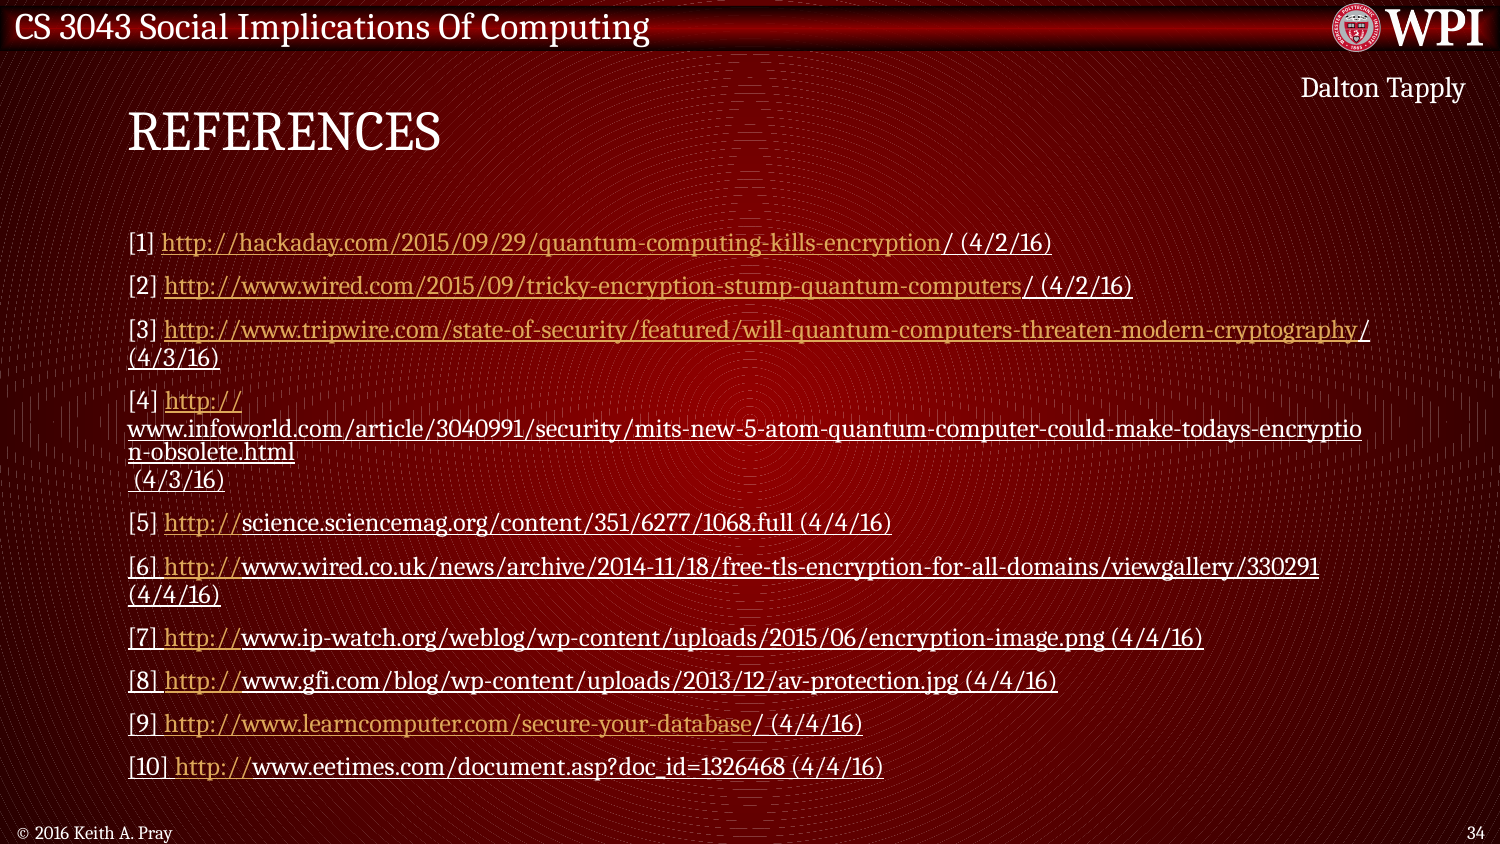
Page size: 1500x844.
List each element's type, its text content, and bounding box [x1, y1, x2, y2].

text_box Dalton Tapply [1123, 61, 1481, 111]
slide_number 34 [1397, 819, 1500, 844]
picture [1332, 3, 1483, 52]
title References [112, 59, 1388, 210]
footer © 2016 Keith A. Pray [0, 819, 913, 844]
list [1] http://hackaday.com/2015/09/29/quantum-computing-kills-encryption/ (4/2/16) [2] http://www.wired.com/2015/09/tricky-encryption-stump-quantum-computers/ (4/2/16) [3] http://www.tripwire.com/state-of-security/featured/will-quantum-computers-threaten-modern-cryptography/ (4/3/16) [4] http://www.infoworld.com/article/3040991/security/mits-new-5-atom-quantum-computer-could-make-todays-encryption-obsolete.html (4/3/16) [5] http://science.sciencemag.org/content/351/6277/1068.full (4/4/16) [6] http://www.wired.co.uk/news/archive/2014-11/18/free-tls-encryption-for-all-domains/viewgallery/330291 (4/4/16) [7] http://www.ip-watch.org/weblog/wp-content/uploads/2015/06/encryption-image.png (4/4/16) [8] http://www.gfi.com/blog/wp-content/uploads/2013/12/av-protection.jpg (4/4/16) [9] http://www.learncomputer.com/secure-your-database/ (4/4/16) [10] http://www.eetimes.com/document.asp?doc_id=1326468 (4/4/16) [112, 221, 1388, 772]
